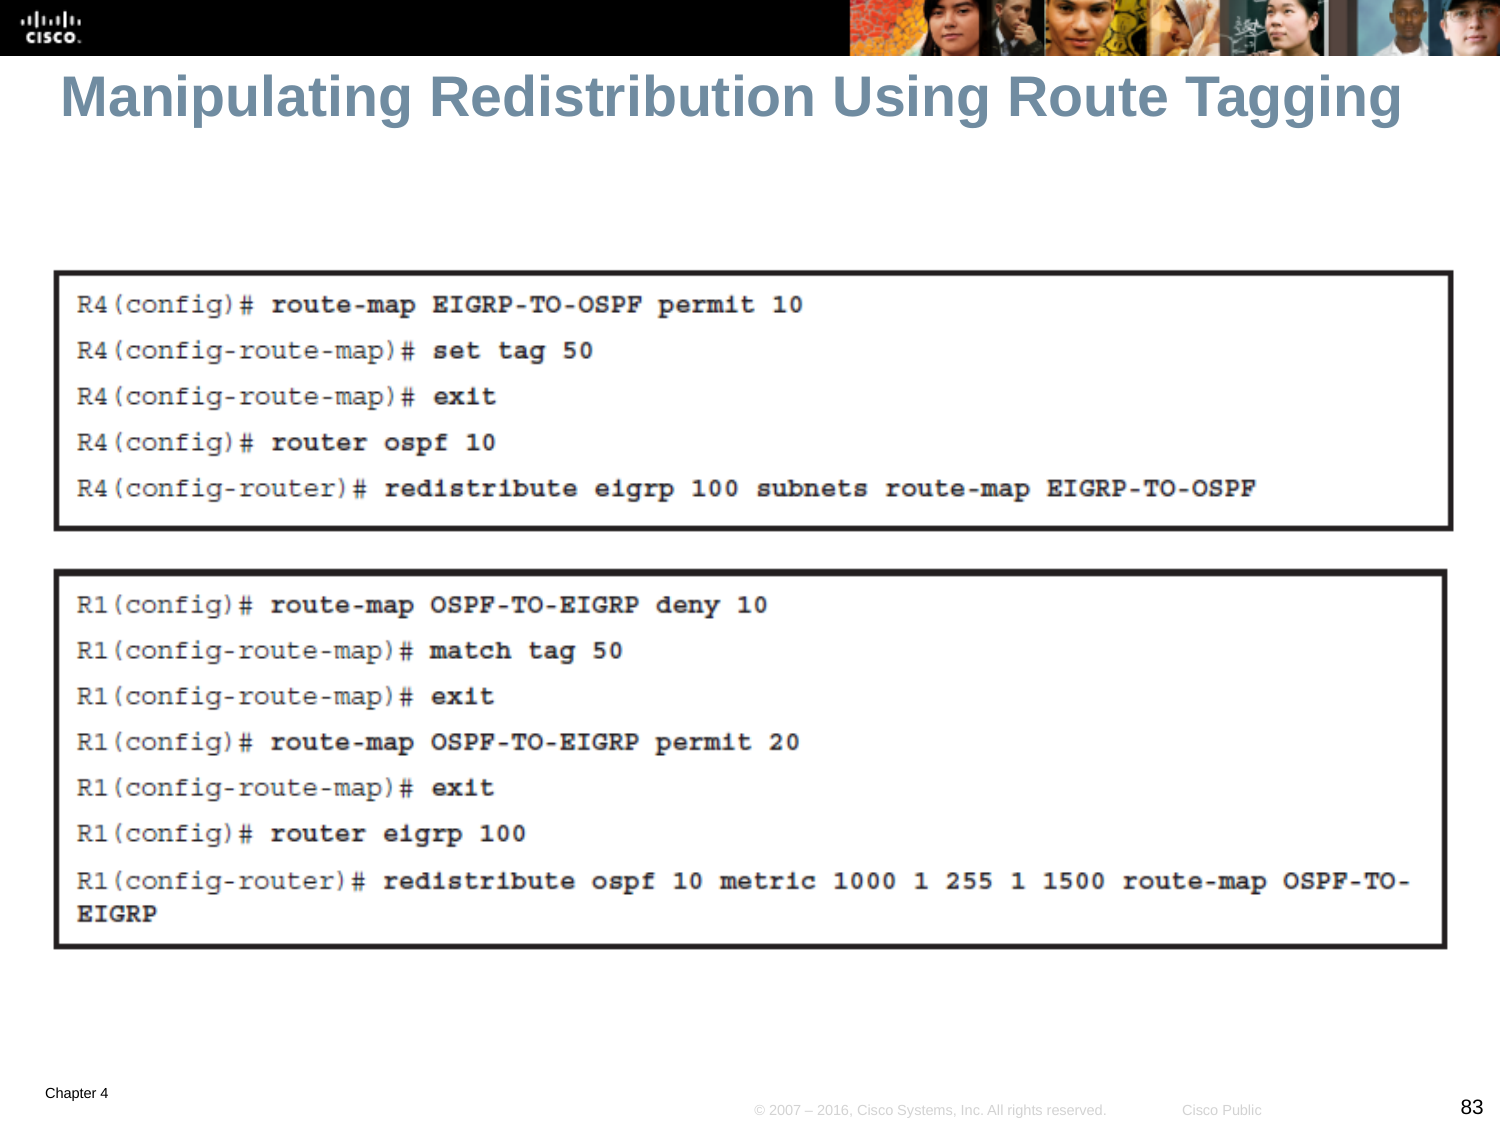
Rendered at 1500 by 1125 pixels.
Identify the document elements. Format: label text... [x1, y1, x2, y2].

picture [45, 267, 1461, 538]
picture [45, 561, 1454, 956]
title Manipulating Redistribution Using Route Tagging [45, 59, 1444, 182]
picture [0, 0, 1500, 56]
